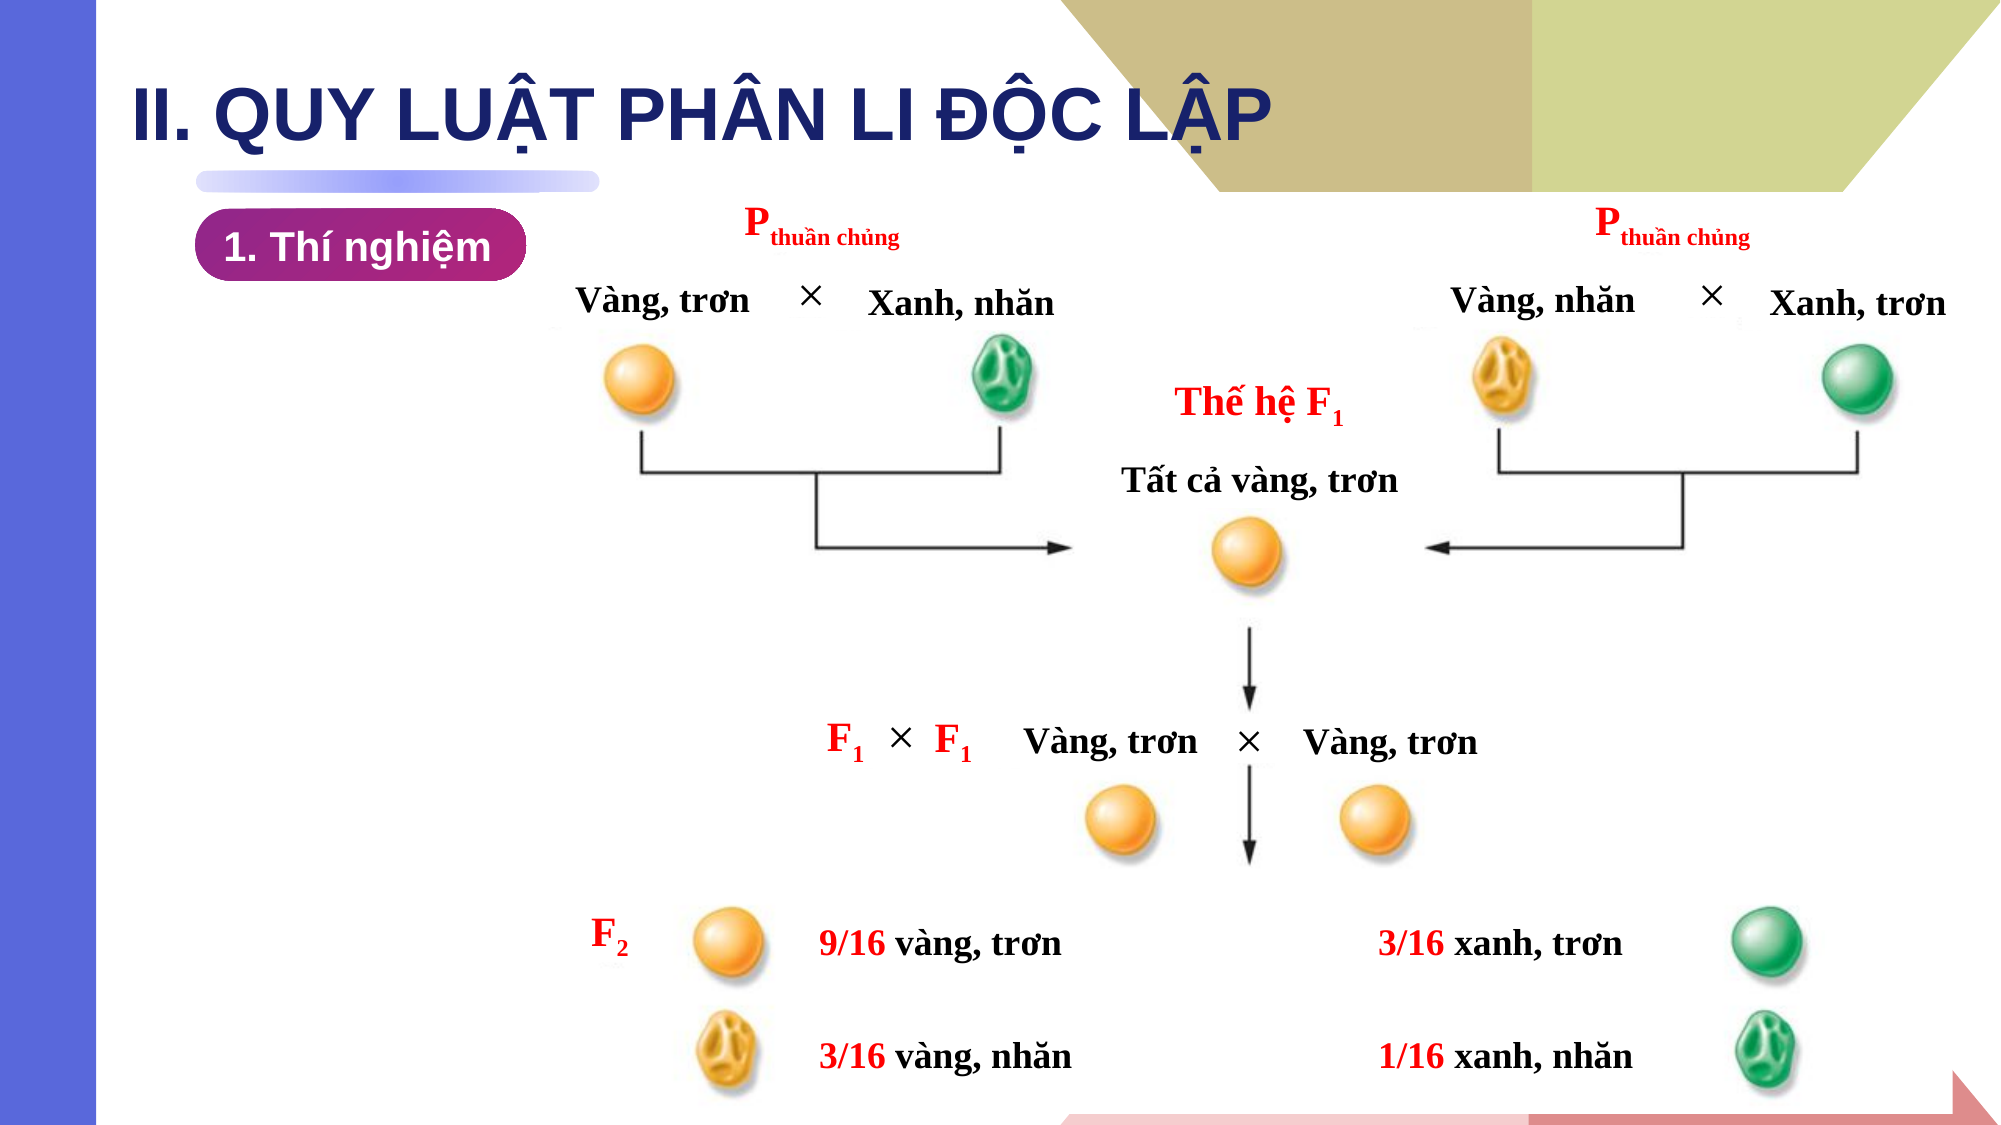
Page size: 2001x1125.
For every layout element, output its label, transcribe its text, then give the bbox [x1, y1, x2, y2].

title iI. QUY LUẬT PHÂN LI ĐỘC LẬP [115, 57, 1428, 171]
text_box [0, 0, 97, 1125]
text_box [195, 208, 526, 281]
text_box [539, 192, 1974, 1114]
text_box [194, 169, 601, 194]
